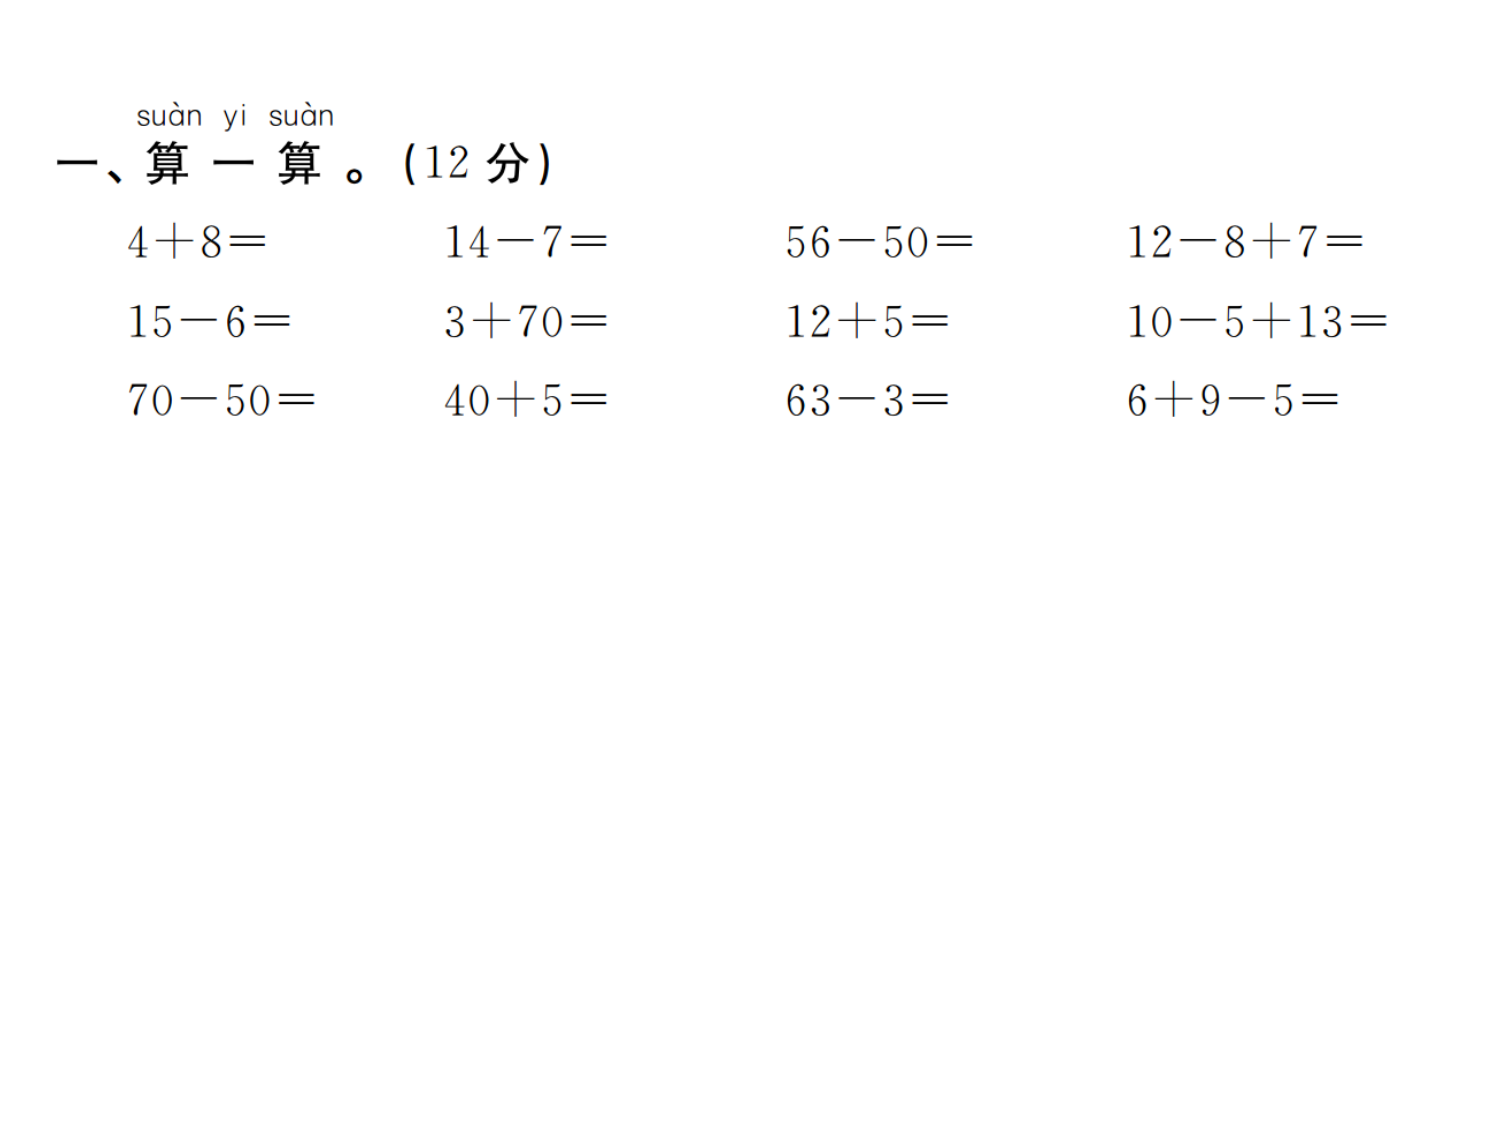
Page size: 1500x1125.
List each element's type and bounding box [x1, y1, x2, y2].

picture [41, 89, 1459, 440]
